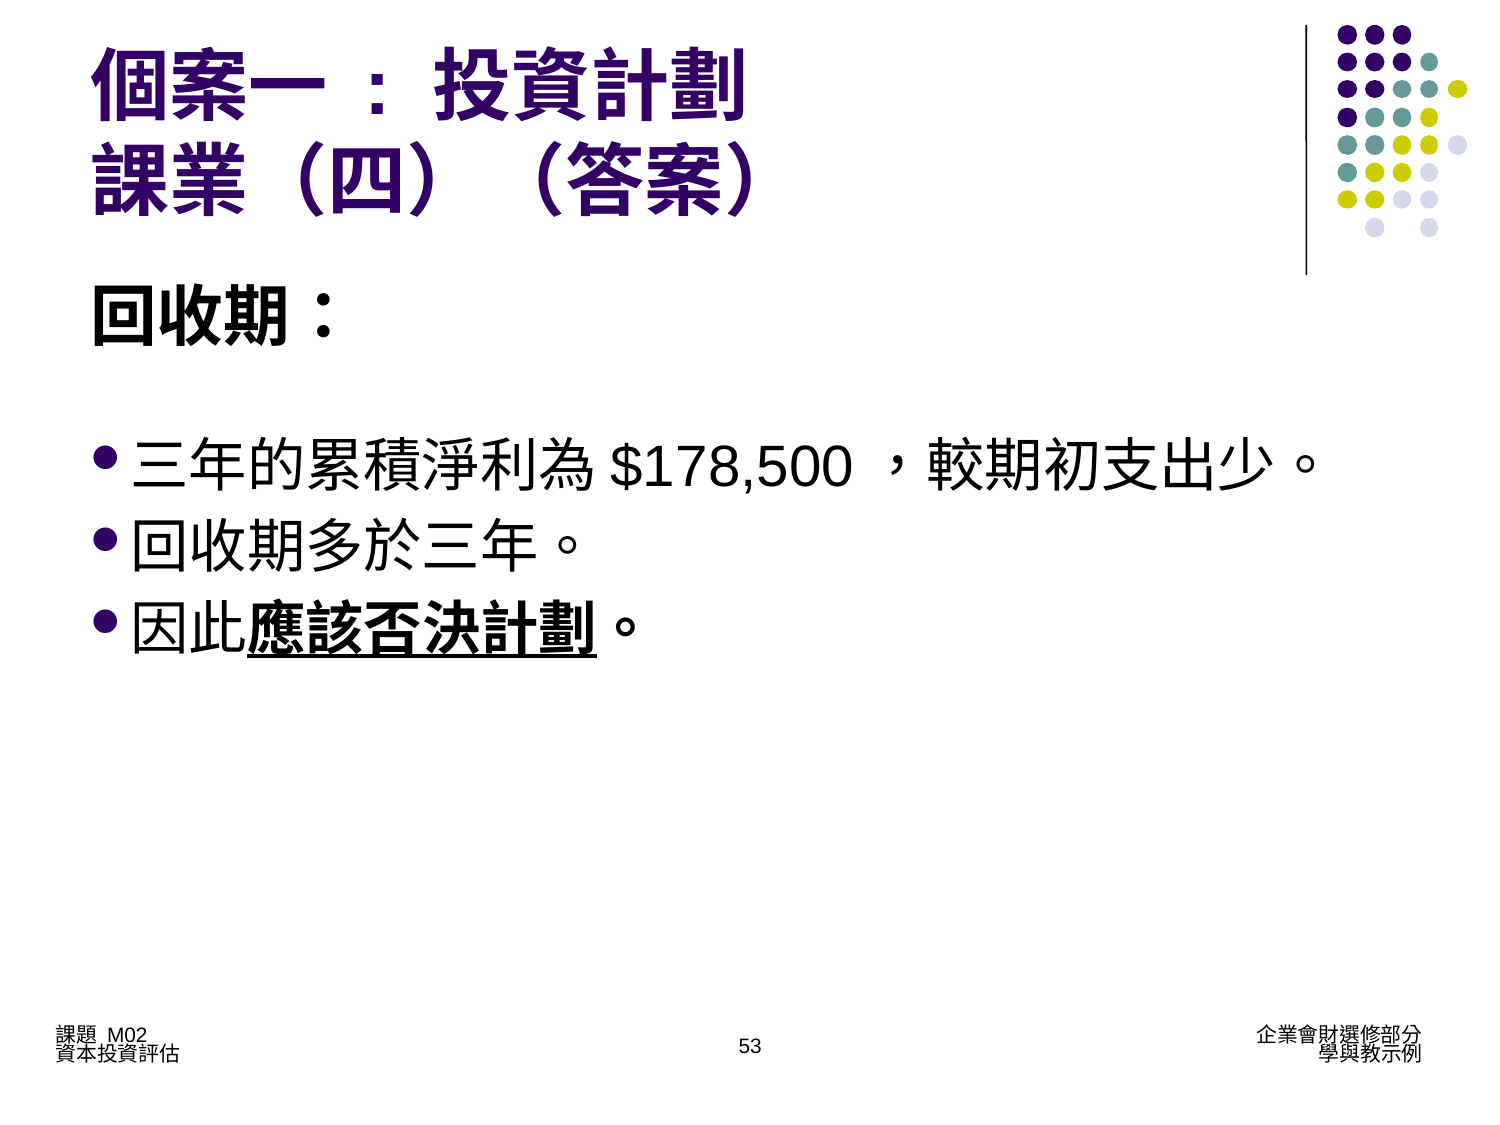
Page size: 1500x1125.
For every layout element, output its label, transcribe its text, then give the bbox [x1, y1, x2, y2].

list 回收期： 三年的累積淨利為$178,500，較期初支出少。 回收期多於三年。 因此應該否決計劃。 [75, 282, 1459, 1006]
footer 53 [512, 1024, 988, 1101]
title 個案一 : 投資計劃 課業（四）（答案） [75, 20, 1313, 233]
